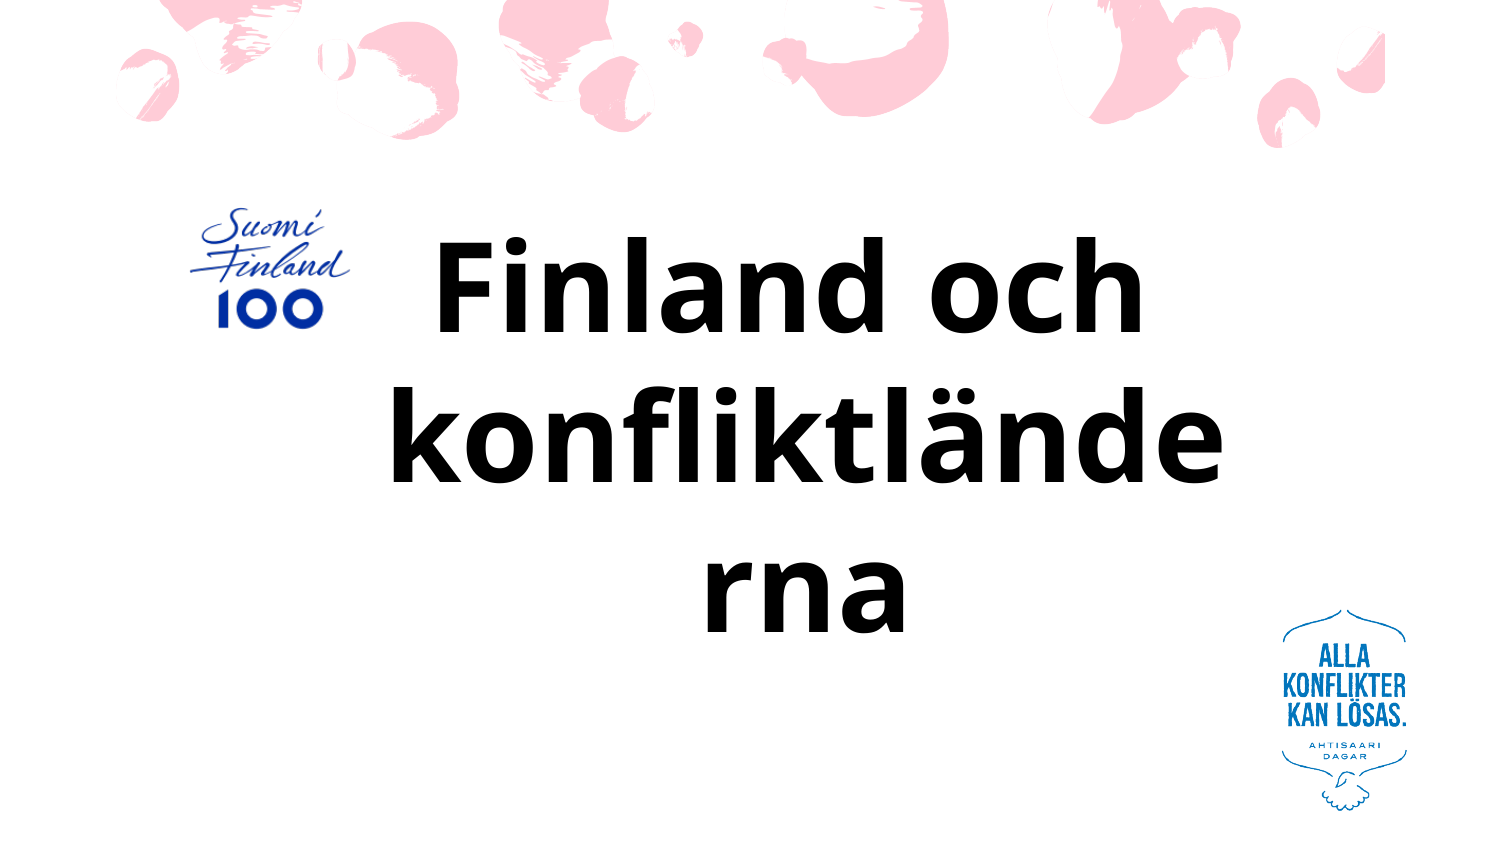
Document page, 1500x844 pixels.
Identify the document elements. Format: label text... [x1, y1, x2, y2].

picture [109, 0, 1386, 368]
text_box Finland och konfliktländerna [345, 341, 1267, 523]
picture [1188, 554, 1500, 844]
